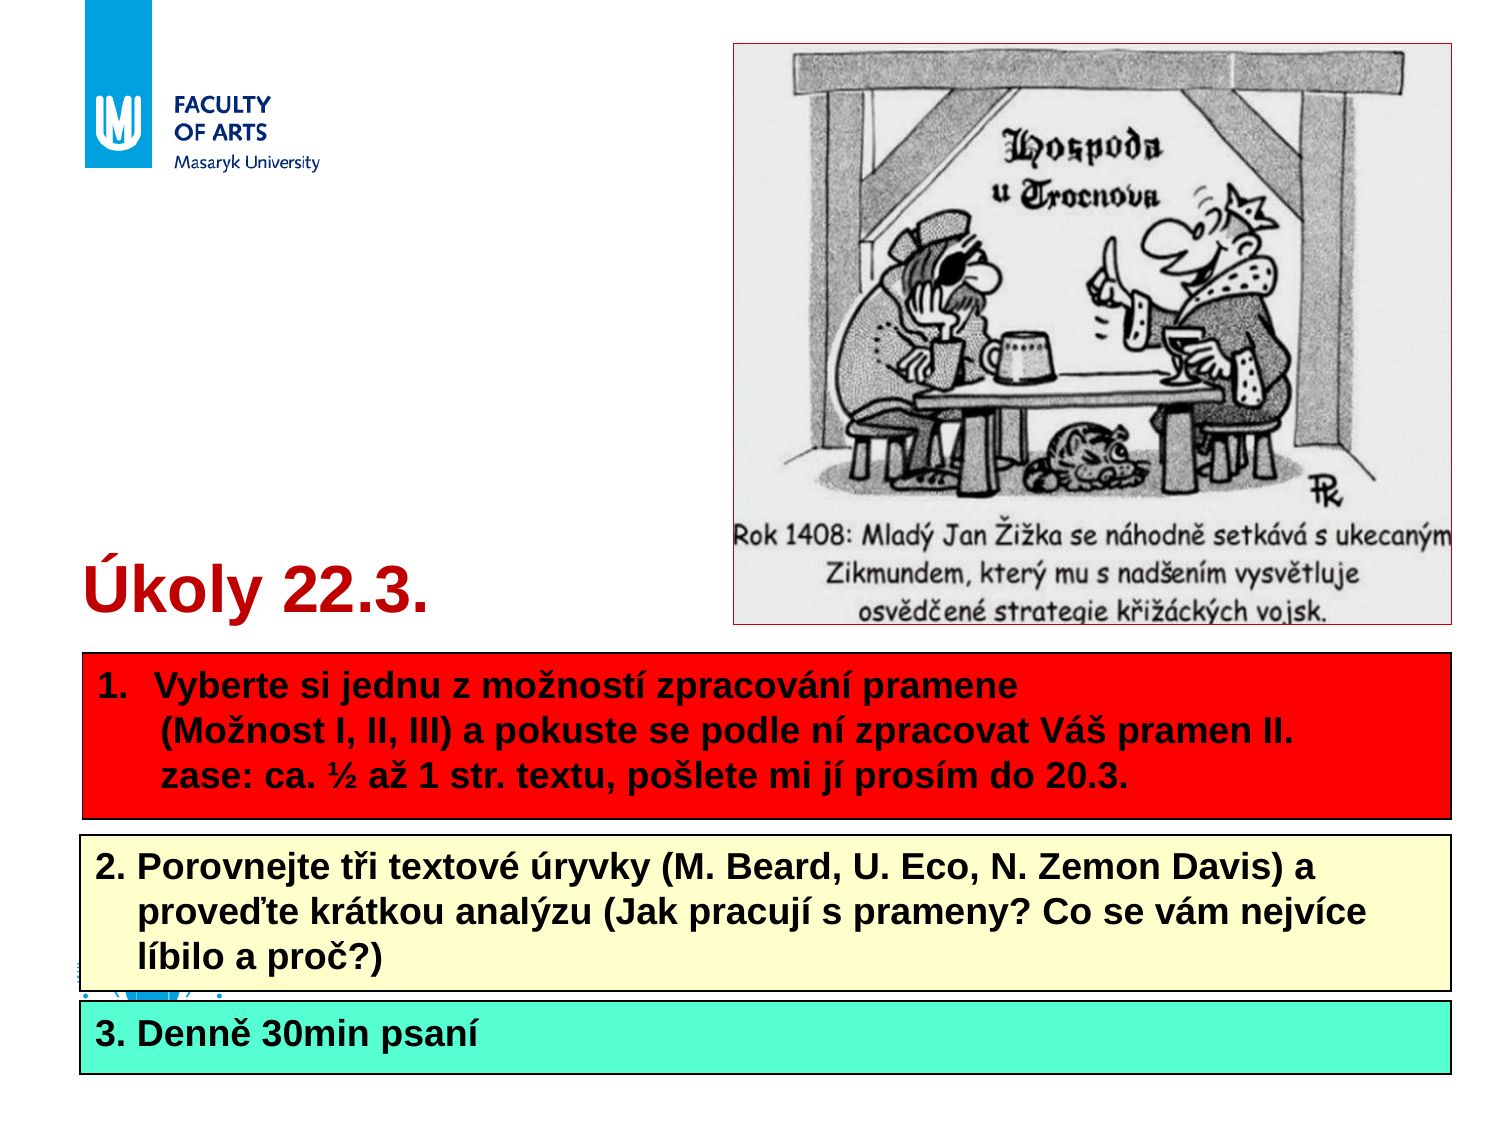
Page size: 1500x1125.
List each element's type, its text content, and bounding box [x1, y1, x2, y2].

picture [0, 0, 1500, 1125]
title Úkoly 22.3. [82, 539, 732, 632]
text_box 2. Porovnejte tři textové úryvky (M. Beard, U. Eco, N. Zemon Davis) a proveďte krátkou analýzu (Jak pracují s prameny? Co se vám nejvíce líbilo a proč?) [80, 835, 1452, 991]
text_box 3. Denně 30min psaní [80, 1001, 1452, 1075]
text_box Vyberte si jednu z možností zpracování pramene (Možnost I, II, III) a pokuste se podle ní zpracovat Váš pramen II. zase: ca. ½ až 1 str. textu, pošlete mi jí prosím do 20.3. [82, 653, 1452, 820]
picture [97, 96, 140, 150]
